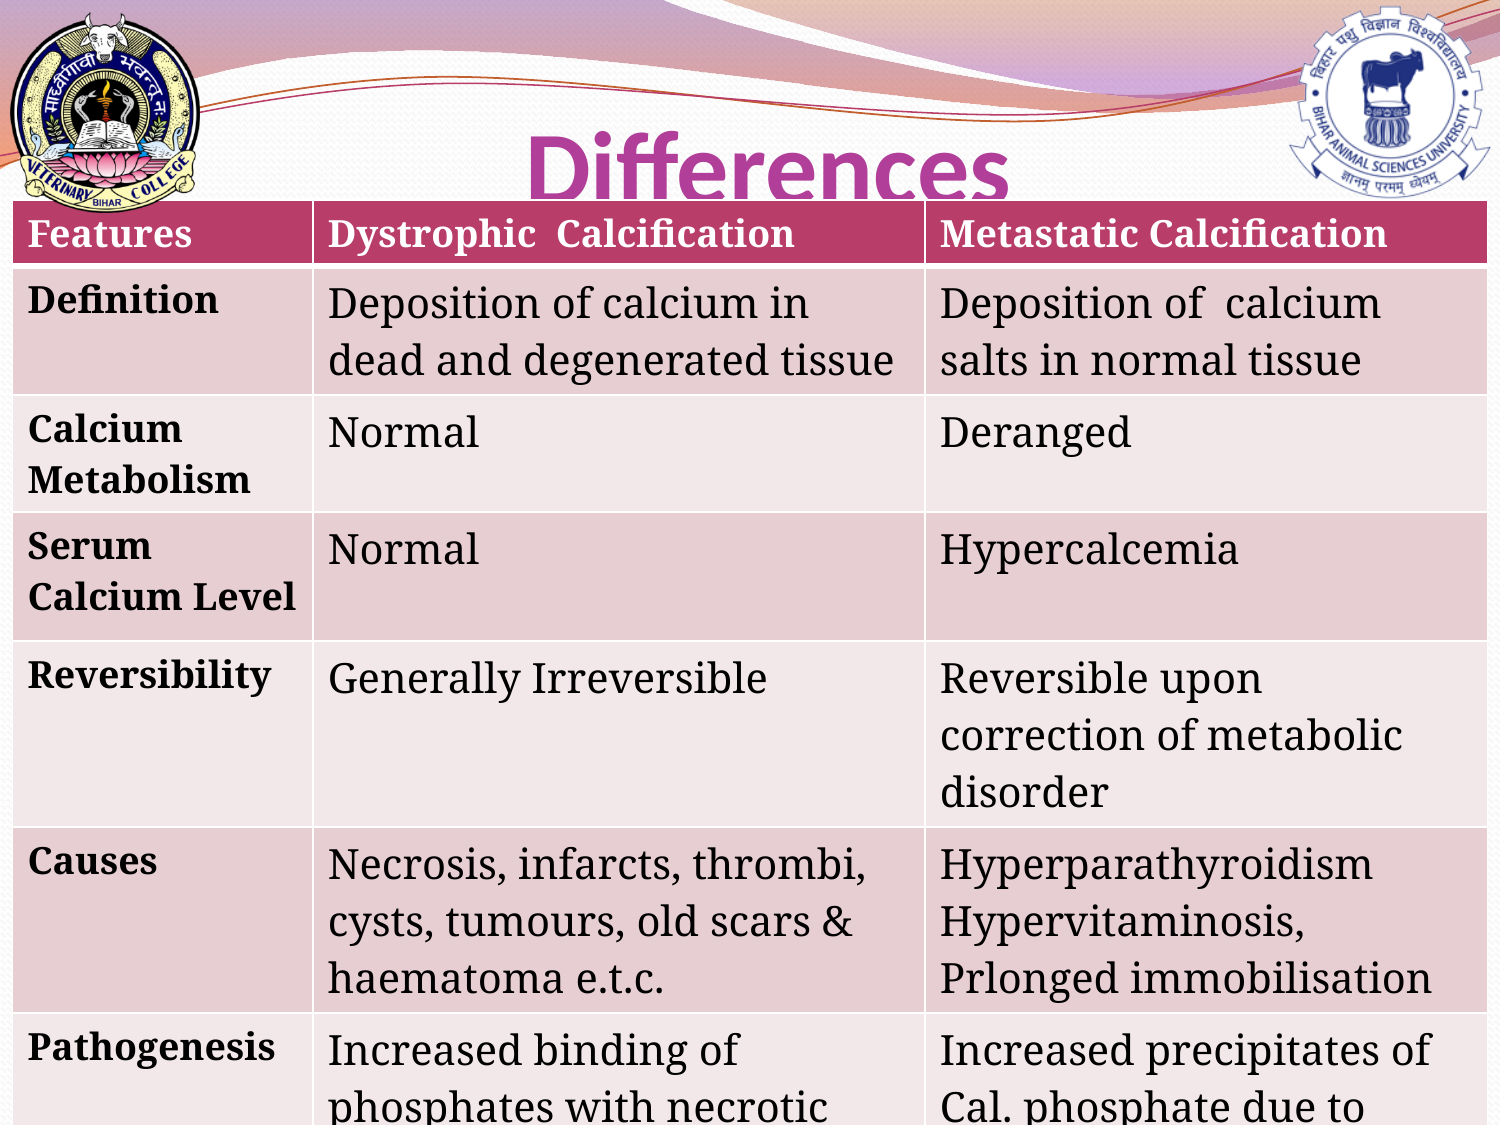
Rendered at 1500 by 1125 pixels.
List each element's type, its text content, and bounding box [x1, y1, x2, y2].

table_cell Causes [13, 828, 312, 1012]
table_cell Hypercalcemia [926, 513, 1487, 640]
table_cell Normal [314, 396, 924, 511]
table_cell Generally Irreversible [314, 642, 924, 826]
table_cell Reversible upon correction of metabolic disorder [926, 642, 1487, 826]
table_cell Serum Calcium Level [13, 513, 312, 640]
table_header Features [13, 201, 312, 263]
picture [10, 12, 201, 213]
table_cell Deposition of calcium in dead and degenerated tissue [314, 269, 924, 394]
table_cell Pathogenesis [13, 1014, 312, 1125]
picture [1287, 3, 1494, 201]
table_cell Reversibility [13, 642, 312, 826]
table_cell Deposition of calcium salts in normal tissue [926, 269, 1487, 394]
table_cell Increased binding of phosphates with necrotic and degenerative tissue; which in turn bind to calcium to form Calcium Phosphate precipitate. [314, 1014, 924, 1125]
table_header Metastatic Calcification [926, 201, 1487, 263]
table_cell Definition [13, 269, 312, 394]
table_cell Hyperparathyroidism Hypervitaminosis, Prlonged immobilisation [926, 828, 1487, 1012]
table_cell Necrosis, infarcts, thrombi, cysts, tumours, old scars & haematoma e.t.c. [314, 828, 924, 1012]
title Differences [525, 87, 1050, 199]
table_cell Increased precipitates of Cal. phosphate due to hypercalcaemia in lungs, stomach, blood vessels, cornea [926, 1014, 1487, 1125]
table_header Dystrophic Calcification [314, 201, 924, 263]
table_cell Calcium Metabolism [13, 396, 312, 511]
table_cell Deranged [926, 396, 1487, 511]
table_cell Normal [314, 513, 924, 640]
